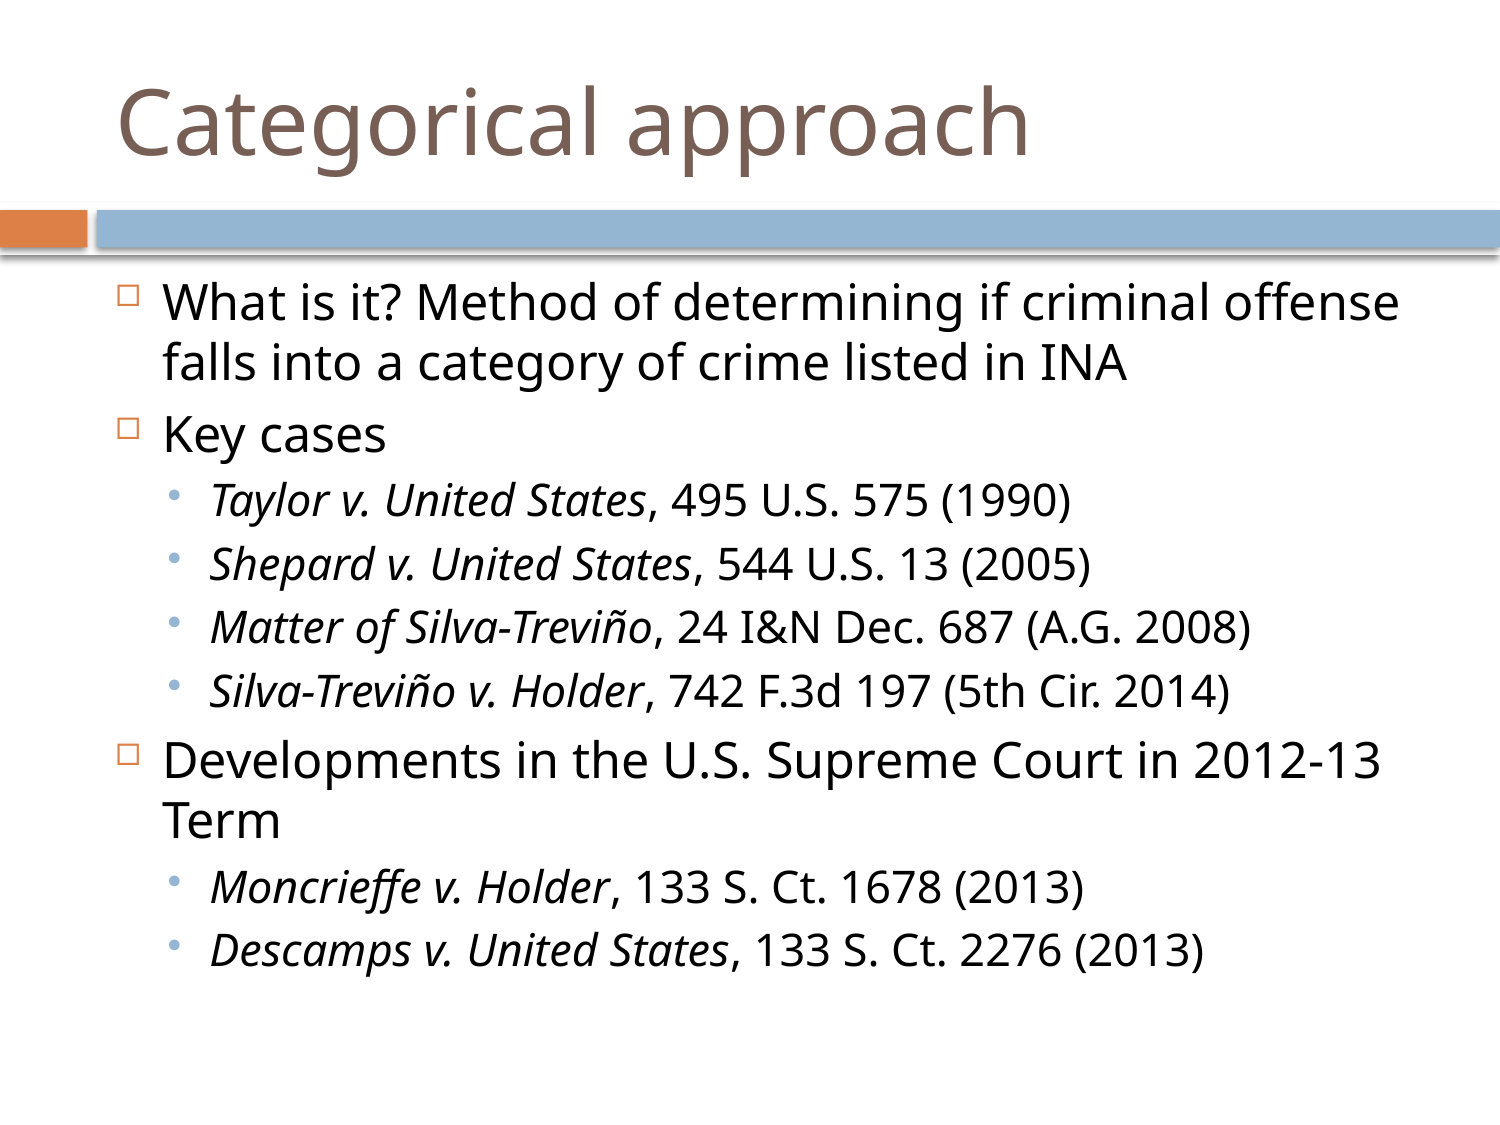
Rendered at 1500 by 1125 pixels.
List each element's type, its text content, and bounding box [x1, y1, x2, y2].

text_box [273, 316, 304, 377]
list What is it? Method of determining if criminal offense falls into a category of crime listed in INA Key cases Taylor v. United States, 495 U.S. 575 (1990) Shepard v. United States, 544 U.S. 13 (2005) Matter of Silva-Treviño, 24 I&N Dec. 687 (A.G. 2008) Silva-Treviño v. Holder, 742 F.3d 197 (5th Cir. 2014) Developments in the U.S. Supreme Court in 2012-13 Term Moncrieffe v. Holder, 133 S. Ct. 1678 (2013) Descamps v. United States, 133 S. Ct. 2276 (2013) [100, 262, 1438, 1000]
title Categorical approach [100, 37, 1438, 200]
